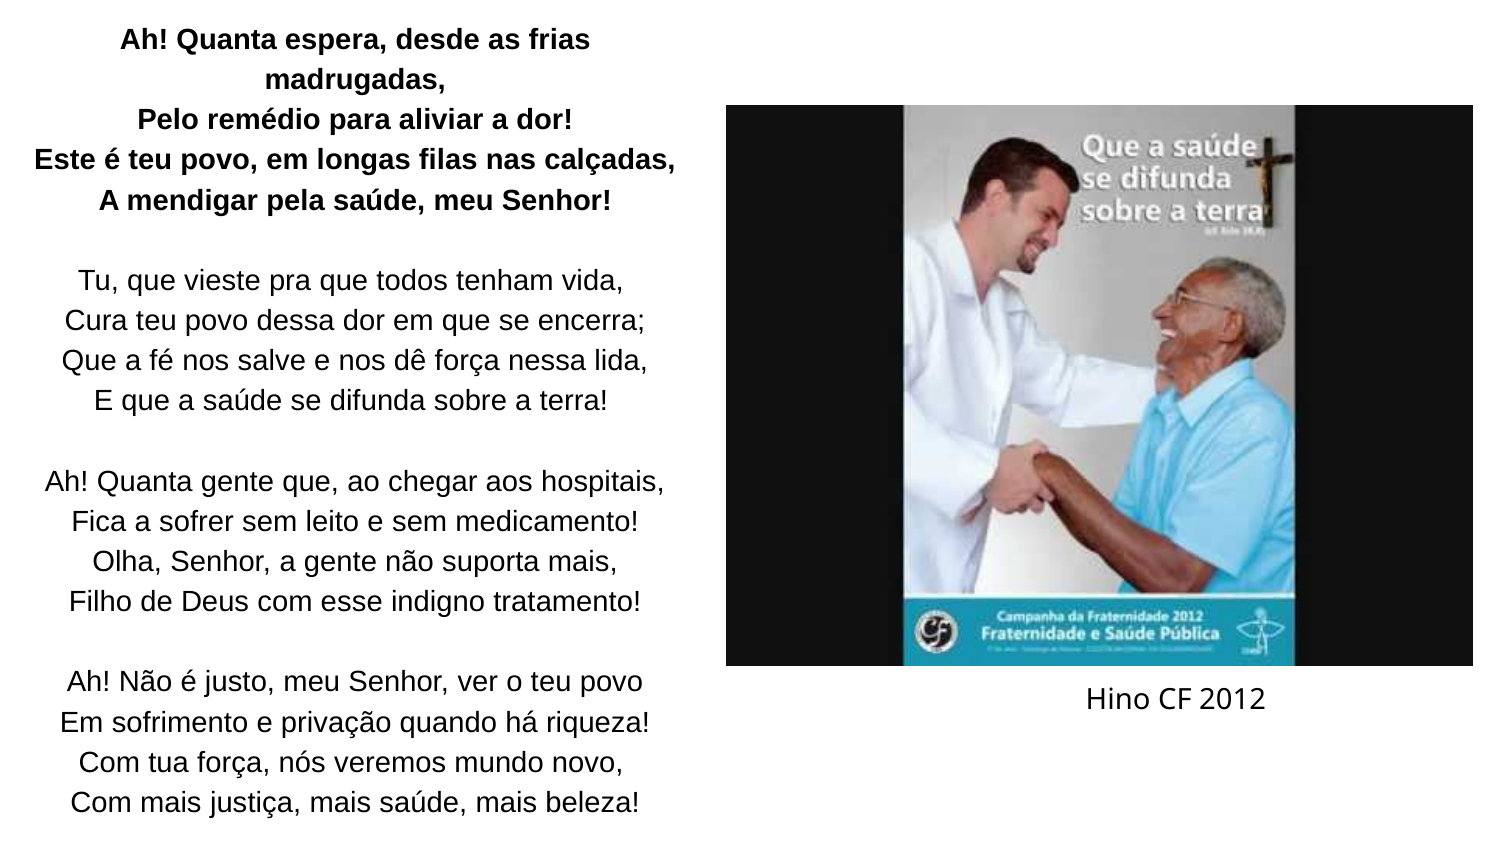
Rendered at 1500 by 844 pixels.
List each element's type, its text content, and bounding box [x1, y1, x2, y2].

text_box Hino CF 2012 [1070, 665, 1500, 701]
picture [726, 105, 1473, 666]
list Ah! Quanta espera, desde as frias madrugadas, Pelo remédio para aliviar a dor! Este é teu povo, em longas filas nas calçadas, A mendigar pela saúde, meu Senhor! Tu, que vieste pra que todos tenham vida, Cura teu povo dessa dor em que se encerra; Que a fé nos salve e nos dê força nessa lida, E que a saúde se difunda sobre a terra! Ah! Quanta gente que, ao chegar aos hospitais, Fica a sofrer sem leito e sem medicamento! Olha, Senhor, a gente não suporta mais, Filho de Deus com esse indigno tratamento! Ah! Não é justo, meu Senhor, ver o teu povo Em sofrimento e privação quando há riqueza! Com tua força, nós veremos mundo novo, Com mais justiça, mais saúde, mais beleza! [13, 0, 698, 578]
